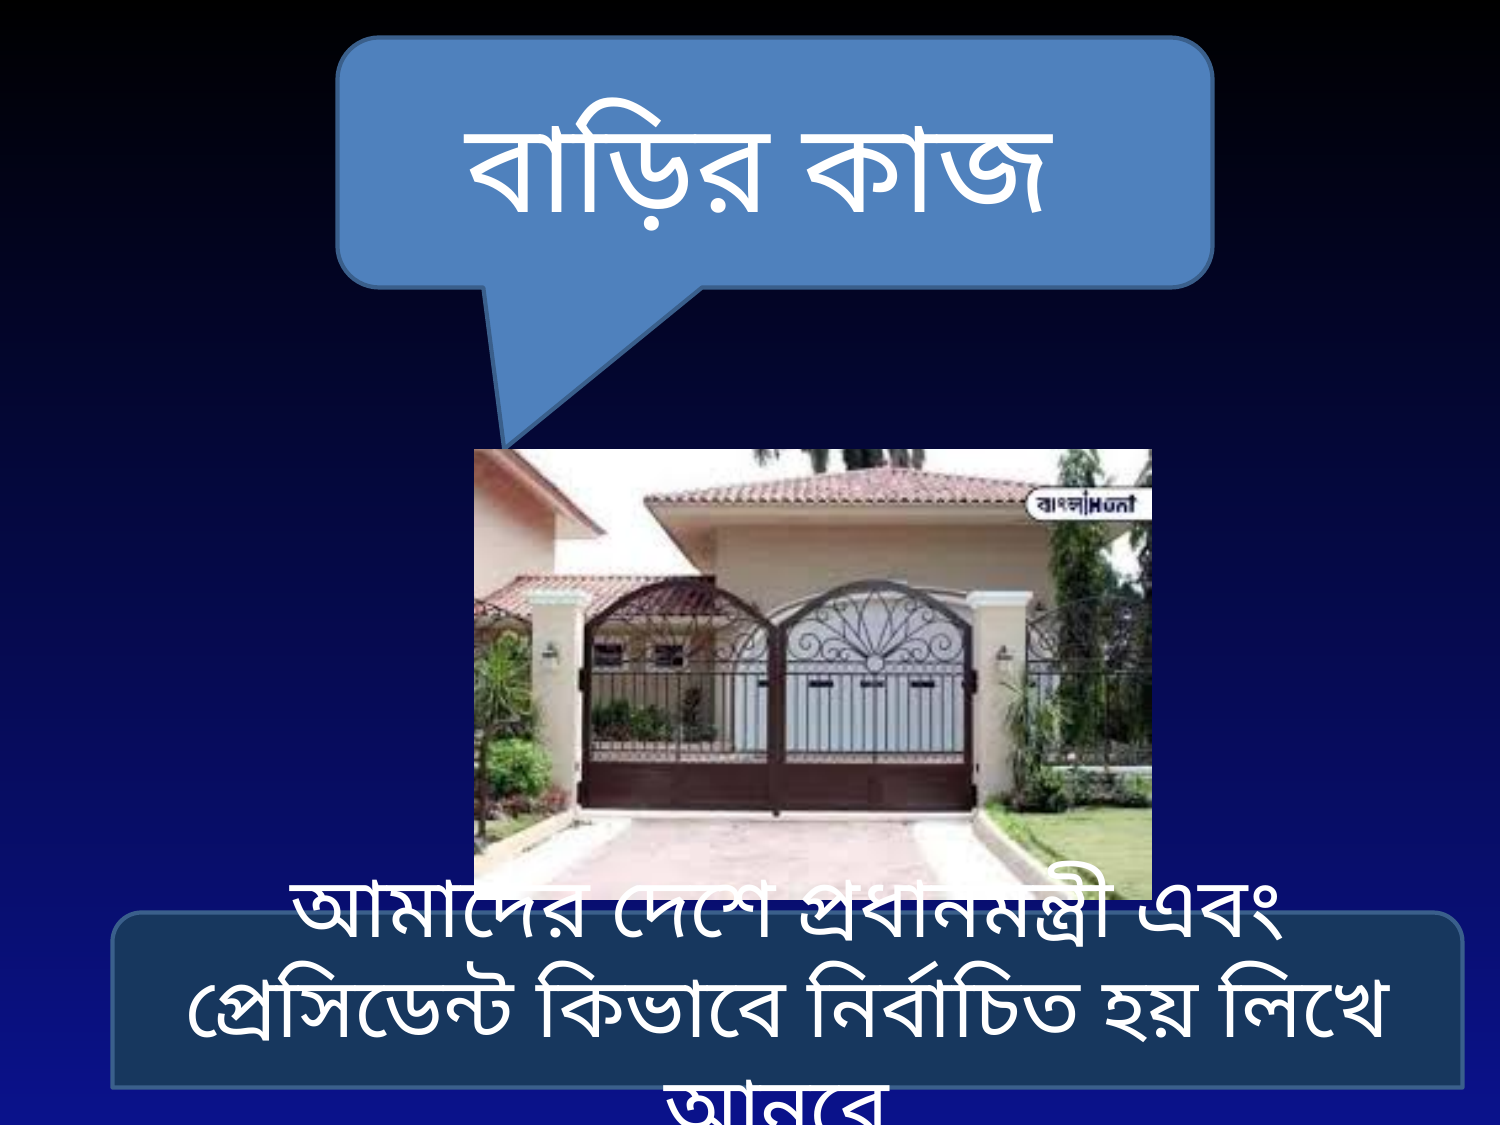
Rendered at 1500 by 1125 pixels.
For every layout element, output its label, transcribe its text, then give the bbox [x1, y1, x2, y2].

text_box আমাদের দেশে প্রধানমন্ত্রী এবং প্রেসিডেন্ট কিভাবে নির্বাচিত হয় লিখে আনবে [110, 910, 1465, 1090]
picture [474, 449, 1152, 901]
text_box বাড়ির কাজ [335, 35, 1215, 448]
